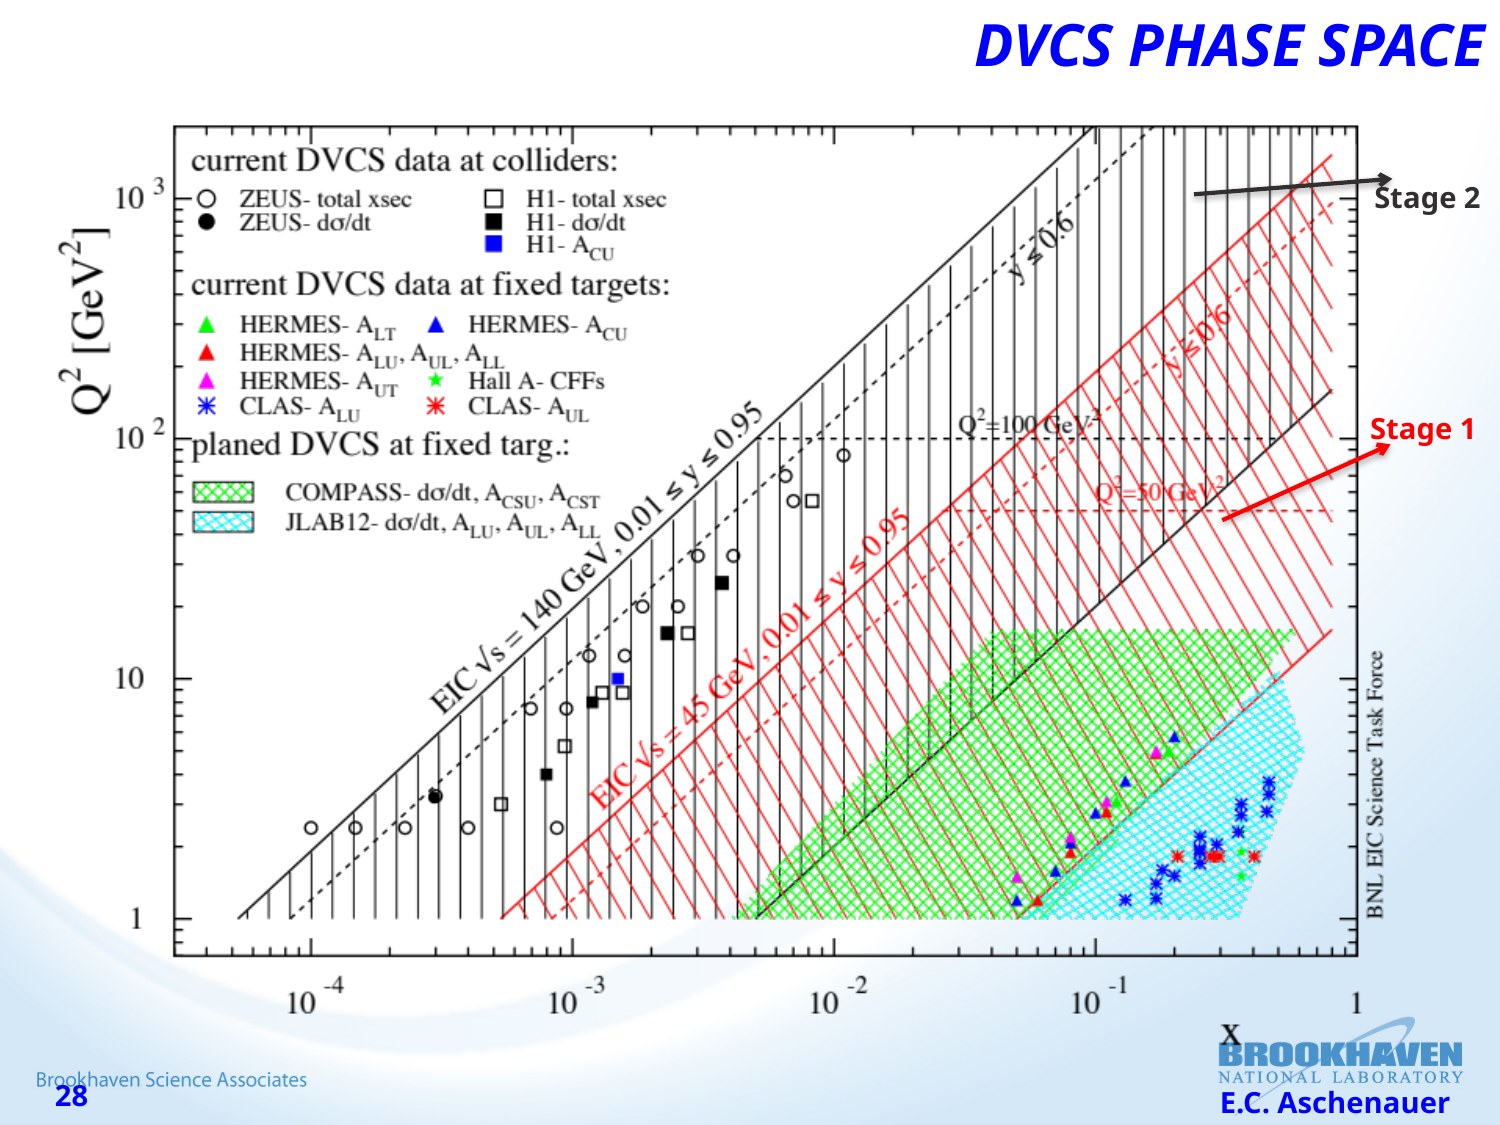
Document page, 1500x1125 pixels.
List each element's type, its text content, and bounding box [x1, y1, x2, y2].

title DVCS Phase Space [124, 0, 1500, 101]
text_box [1221, 402, 1484, 521]
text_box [1193, 171, 1488, 223]
slide_number 28 [3, 1064, 104, 1125]
slide_number E.C. Aschenauer [1204, 1063, 1481, 1125]
picture [0, 1, 1500, 1125]
